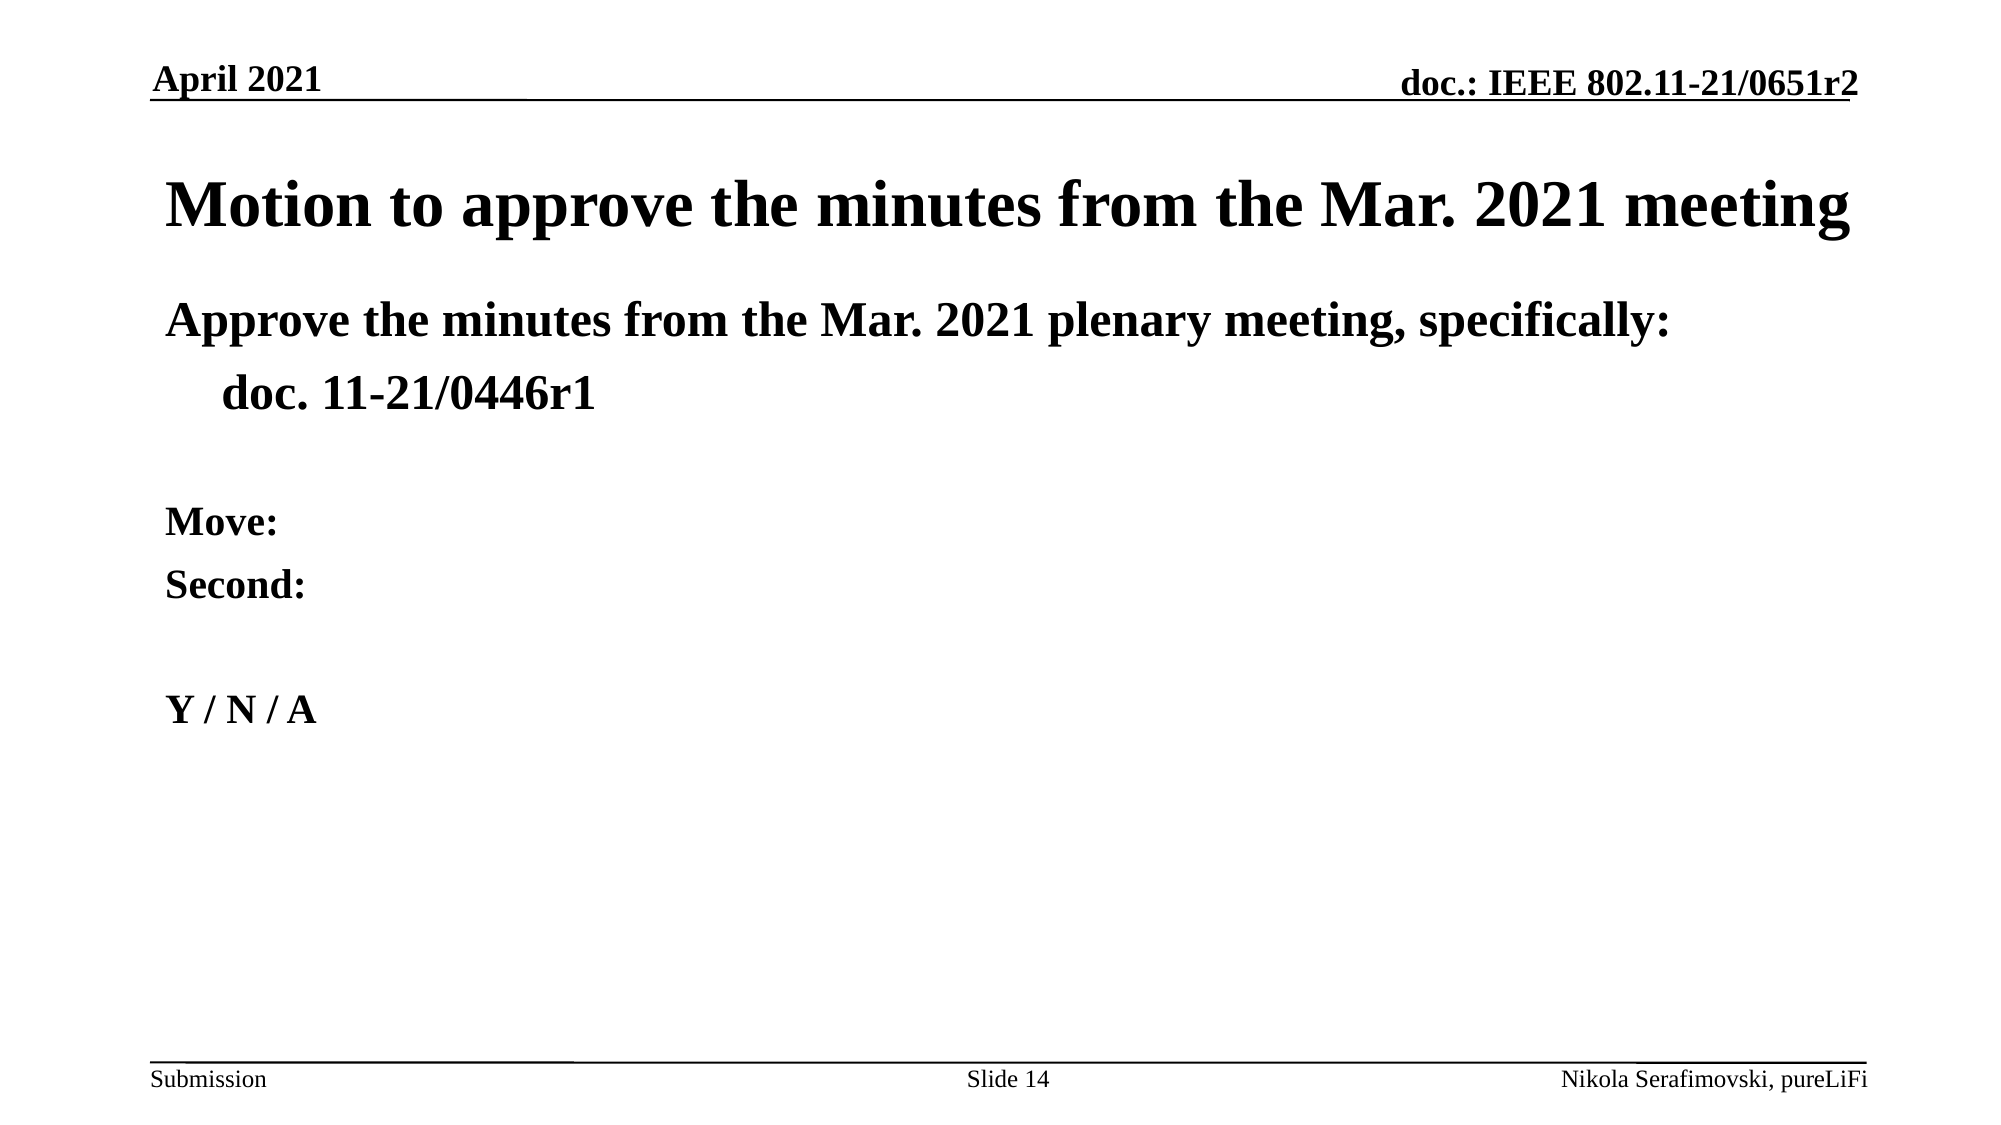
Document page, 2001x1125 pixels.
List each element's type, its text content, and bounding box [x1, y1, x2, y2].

title Motion to approve the minutes from the Mar. 2021 meeting [149, 112, 1869, 288]
footer Nikola Serafimovski, pureLiFi [1171, 1061, 1869, 1093]
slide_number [152, 54, 563, 100]
slide_number Slide 14 [950, 1061, 1067, 1123]
list Approve the minutes from the Mar. 2021 plenary meeting, specifically: doc. 11-21/0446r1 Move: Second: Y / N / A [149, 278, 1850, 954]
